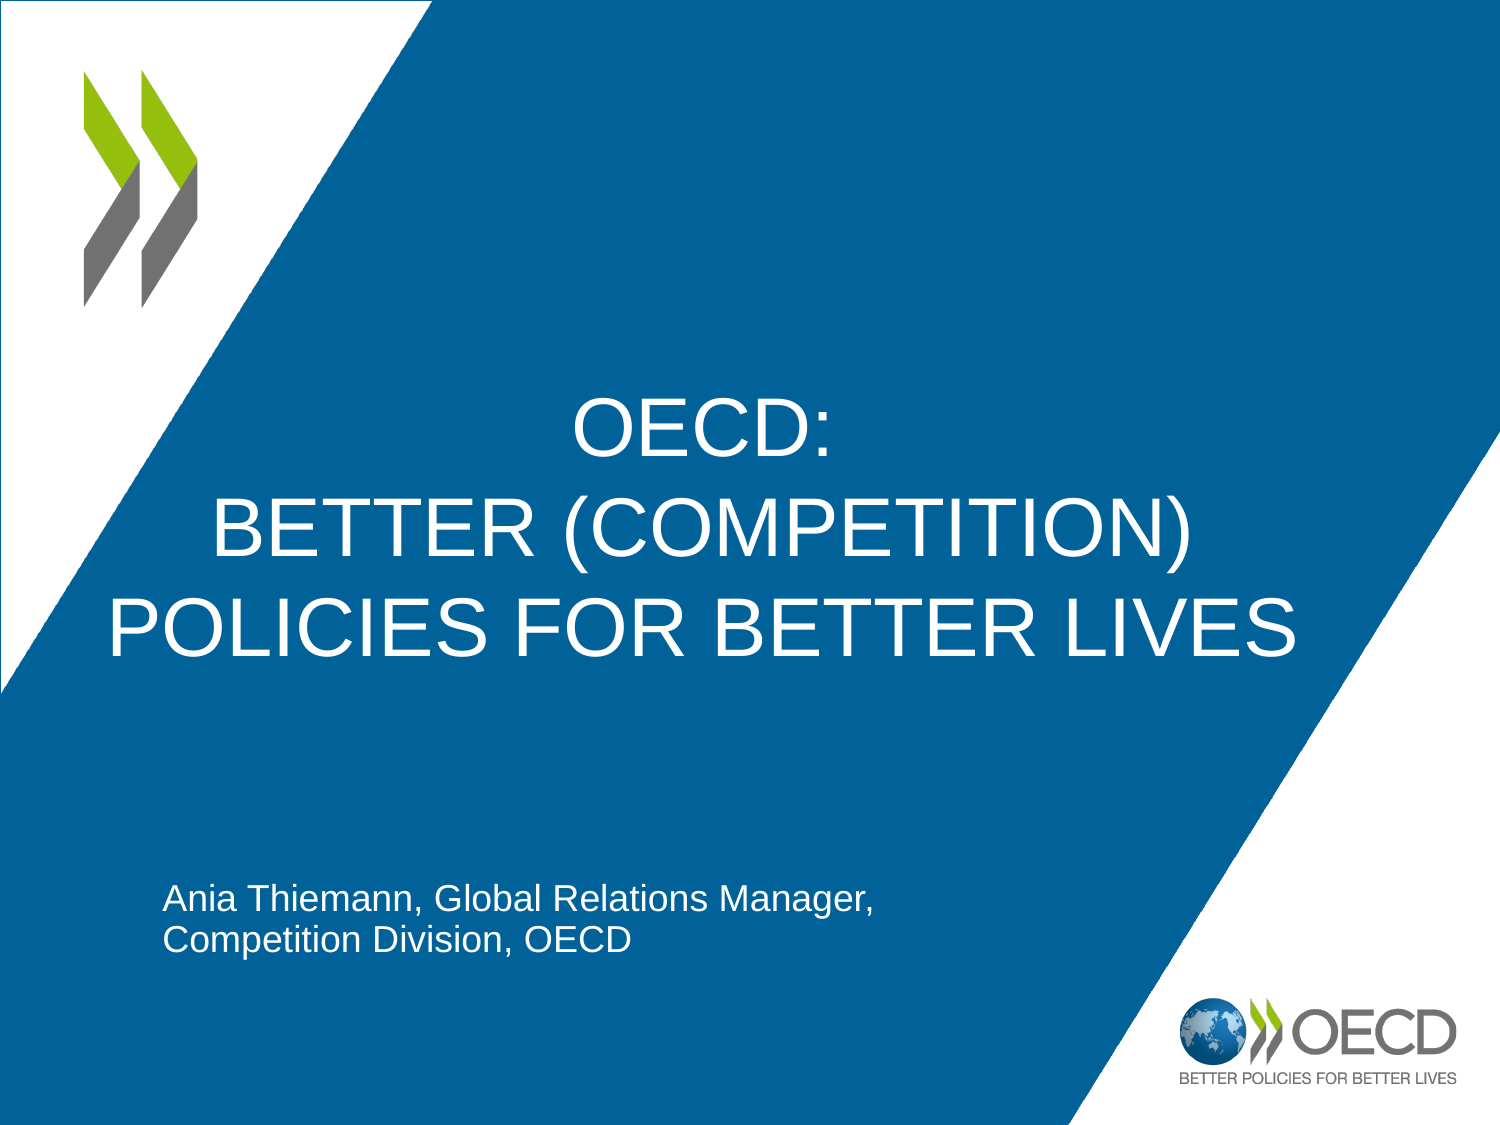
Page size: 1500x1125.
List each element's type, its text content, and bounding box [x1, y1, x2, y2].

subtitle Ania Thiemann, Global Relations Manager, Competition Division, OECD [147, 869, 1181, 1011]
picture [1, 1, 432, 693]
title OECD: BETTER (COMPETITION) POLICIES FOR BETTER LIVES [88, 184, 1317, 681]
picture [1068, 431, 1500, 1125]
